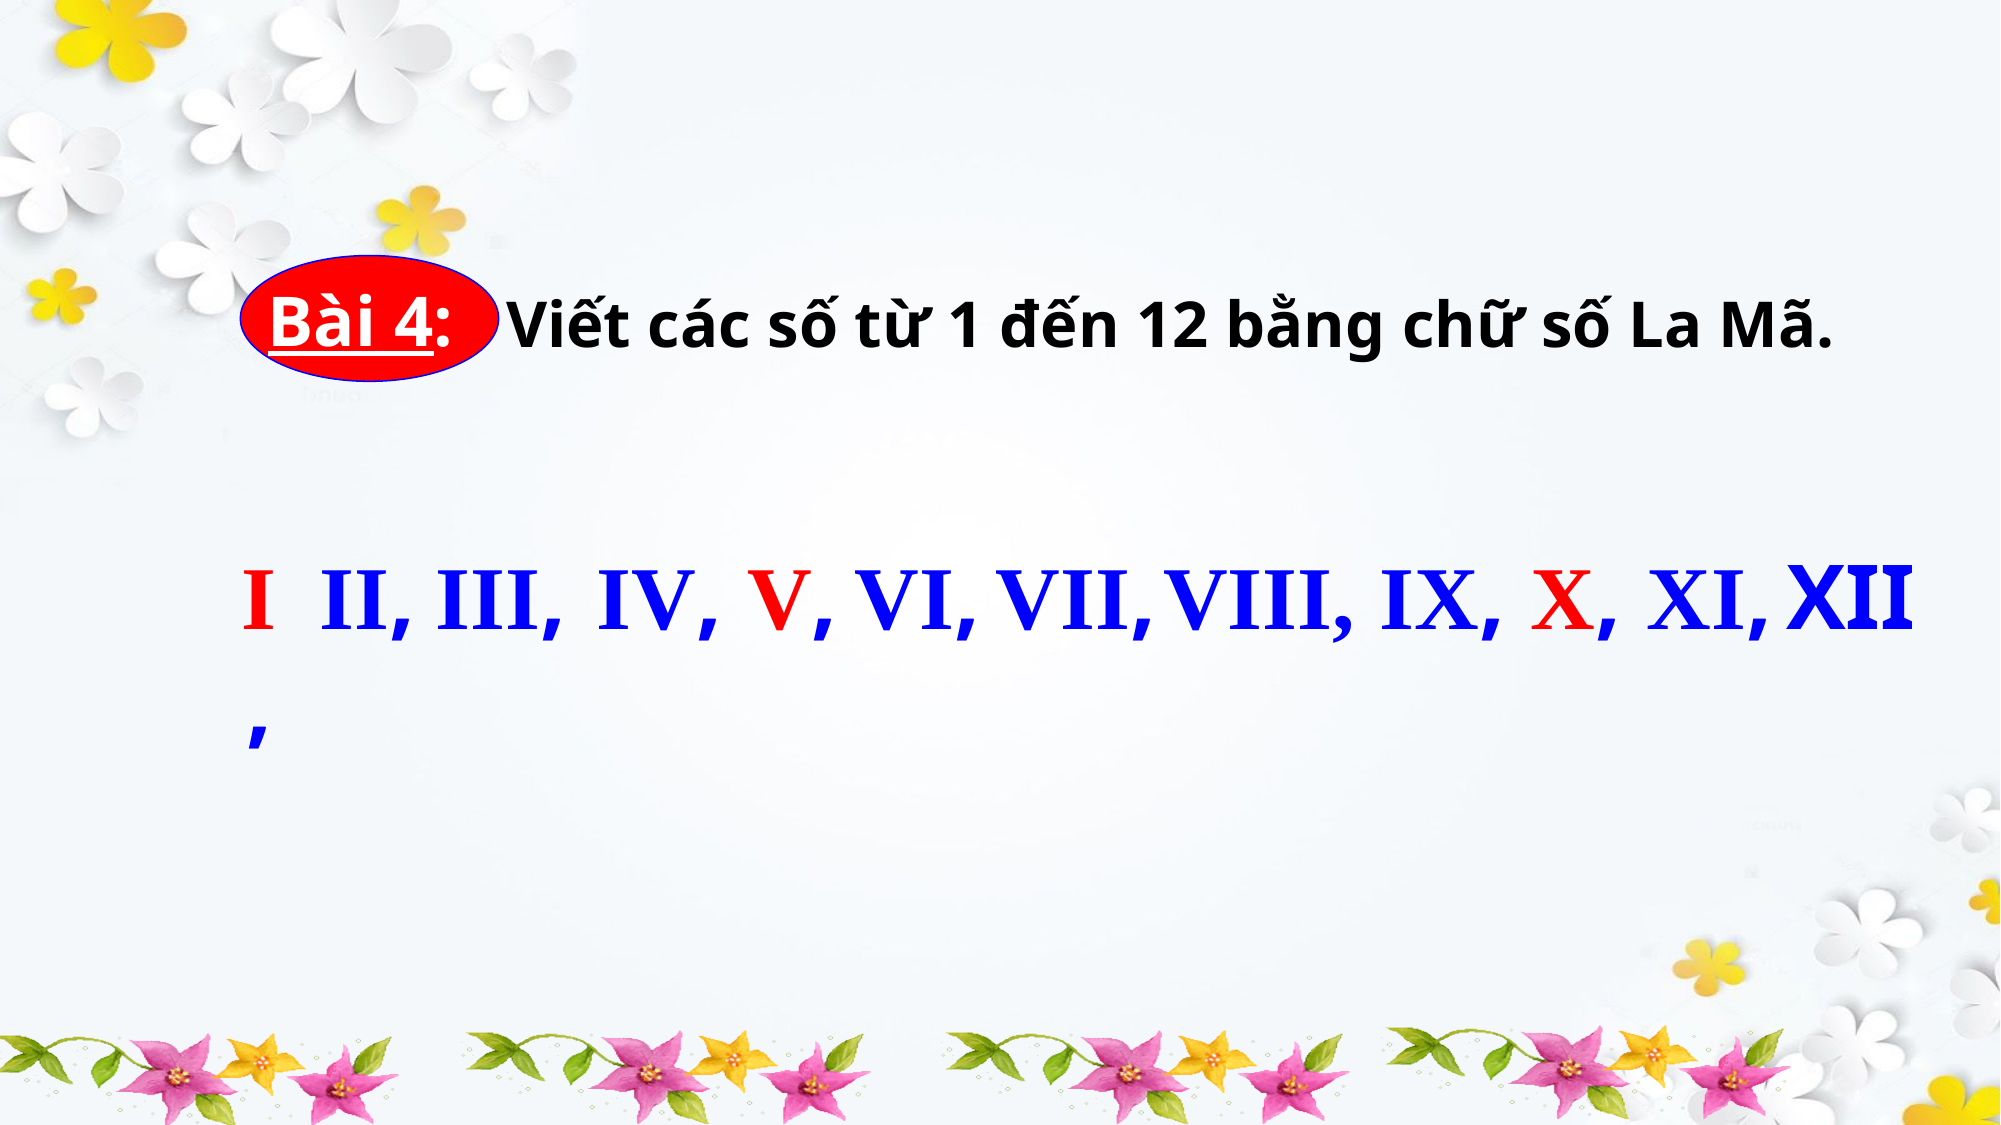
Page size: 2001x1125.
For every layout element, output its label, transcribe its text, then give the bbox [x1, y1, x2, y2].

text_box XII [1759, 530, 1943, 658]
text_box II, [292, 530, 409, 658]
text_box Bài 4: [240, 255, 499, 382]
text_box VIII, [1142, 530, 1359, 658]
picture [0, 0, 2001, 1125]
text_box XI, [1625, 530, 1759, 658]
text_box IX, [1359, 530, 1509, 658]
text_box V, [725, 530, 859, 658]
text_box III, [409, 530, 575, 658]
text_box VII, [975, 530, 1142, 658]
text_box IV, [575, 530, 725, 658]
text_box I, [209, 530, 309, 765]
text_box X, [1509, 530, 1625, 658]
text_box VI, [859, 530, 975, 658]
title Viết các số từ 1 đến 12 bằng chữ số La Mã. [486, 245, 1986, 399]
